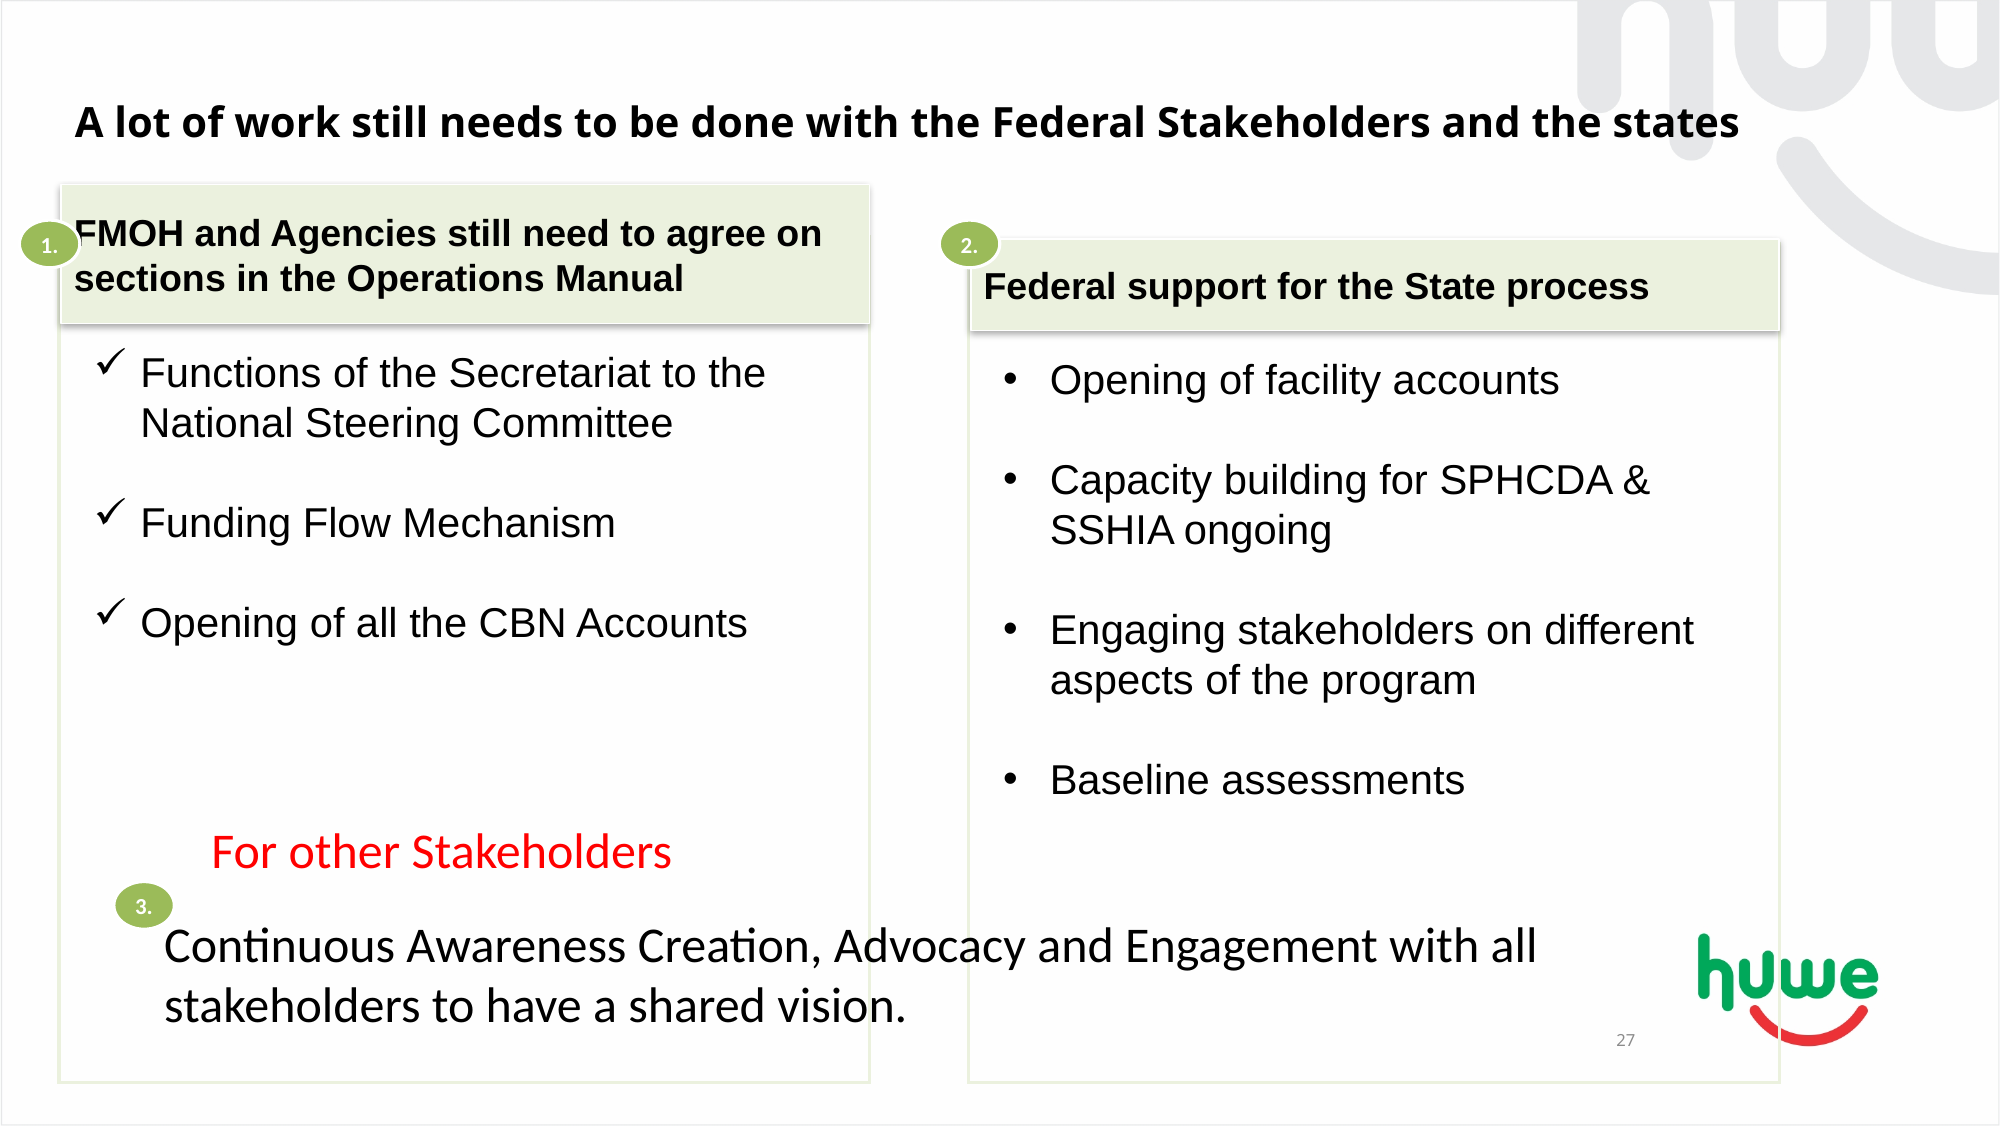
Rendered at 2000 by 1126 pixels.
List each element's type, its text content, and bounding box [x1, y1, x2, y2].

text_box For other Stakeholders [196, 810, 788, 886]
text_box Federal support for the State process [970, 238, 1780, 331]
picture [0, 0, 2000, 1126]
text_box 2. [939, 220, 1000, 268]
text_box FMOH and Agencies still need to agree on sections in the Operations Manual [60, 184, 870, 324]
text_box Continuous Awareness Creation, Advocacy and Engagement with all stakeholders to have a shared vision. [149, 905, 1662, 1040]
text_box 3. [113, 881, 175, 930]
title A lot of work still needs to be done with the Federal Stakeholders and the states [54, 45, 1768, 197]
text_box Functions of the Secretariat to the National Steering Committee Funding Flow Mechanism Opening of all the CBN Accounts [78, 338, 835, 774]
text_box Opening of facility accounts Capacity building for SPHCDA & SSHIA ongoing Engaging stakeholders on different aspects of the program Baseline assessments [988, 345, 1744, 908]
text_box [58, 330, 870, 1083]
text_box 1. [19, 220, 80, 268]
text_box [968, 337, 1780, 1083]
